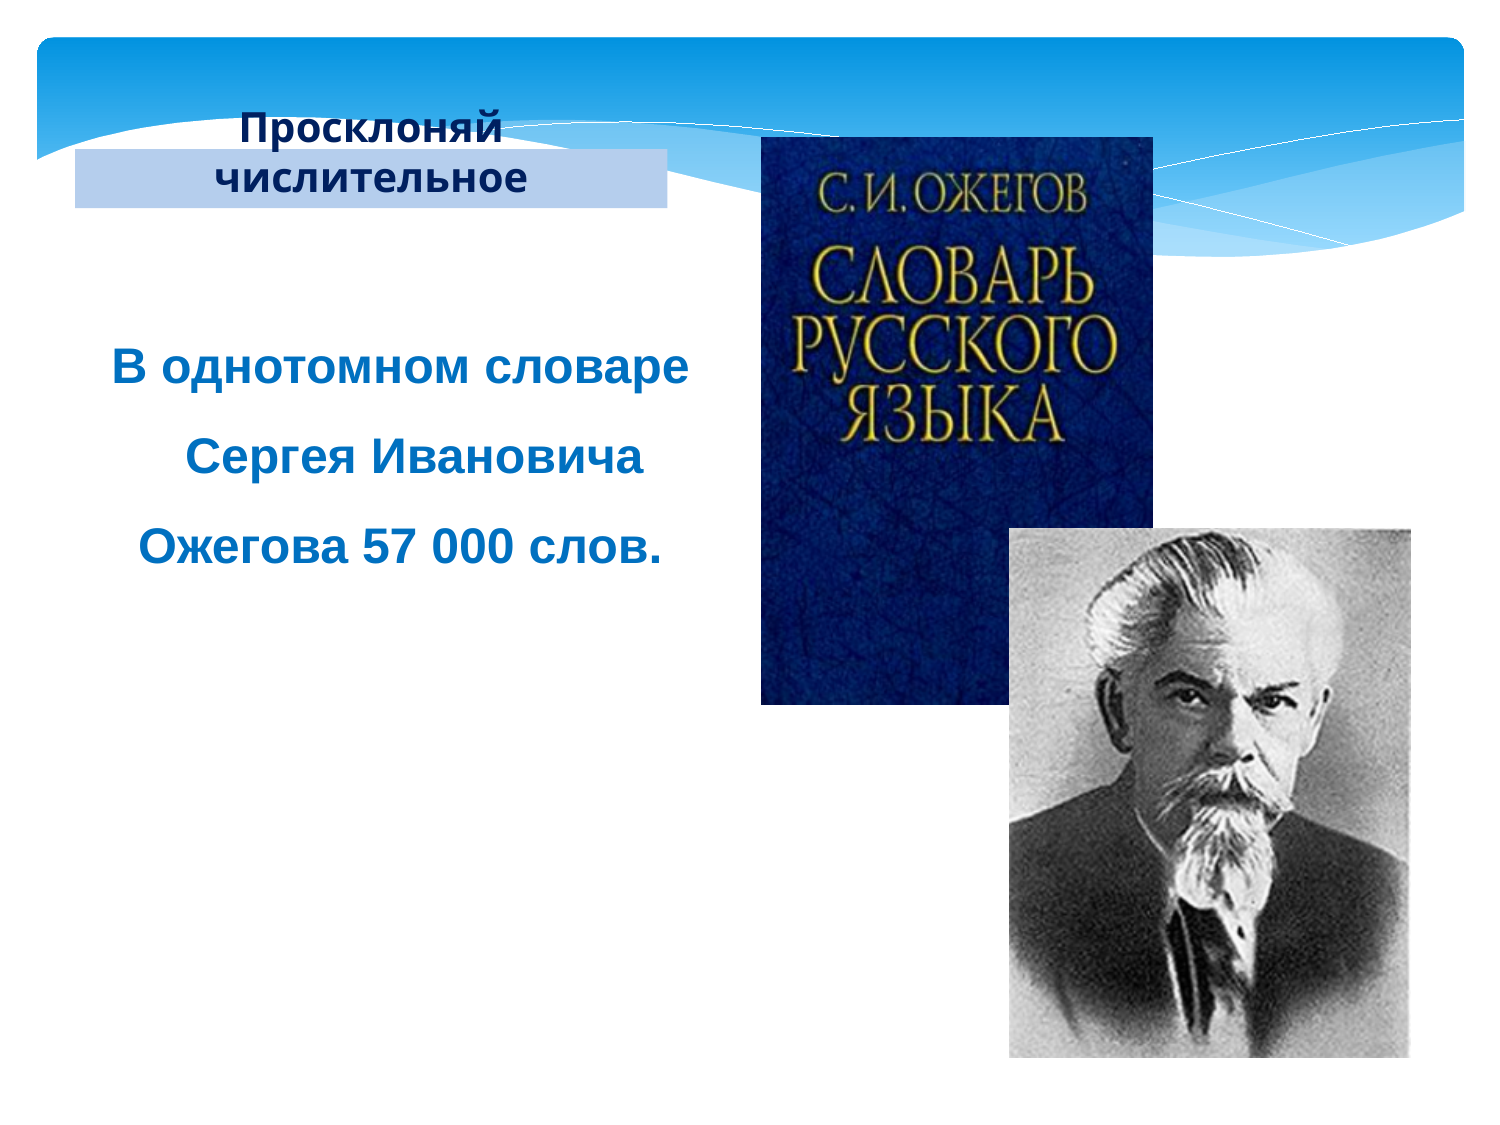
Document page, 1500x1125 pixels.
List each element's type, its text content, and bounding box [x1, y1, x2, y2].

picture [761, 136, 1412, 1058]
text_box В однотомном словаре Сергея Ивановича Ожегова 57 000 слов. [76, 295, 739, 648]
title Просклоняй числительное [75, 149, 668, 209]
